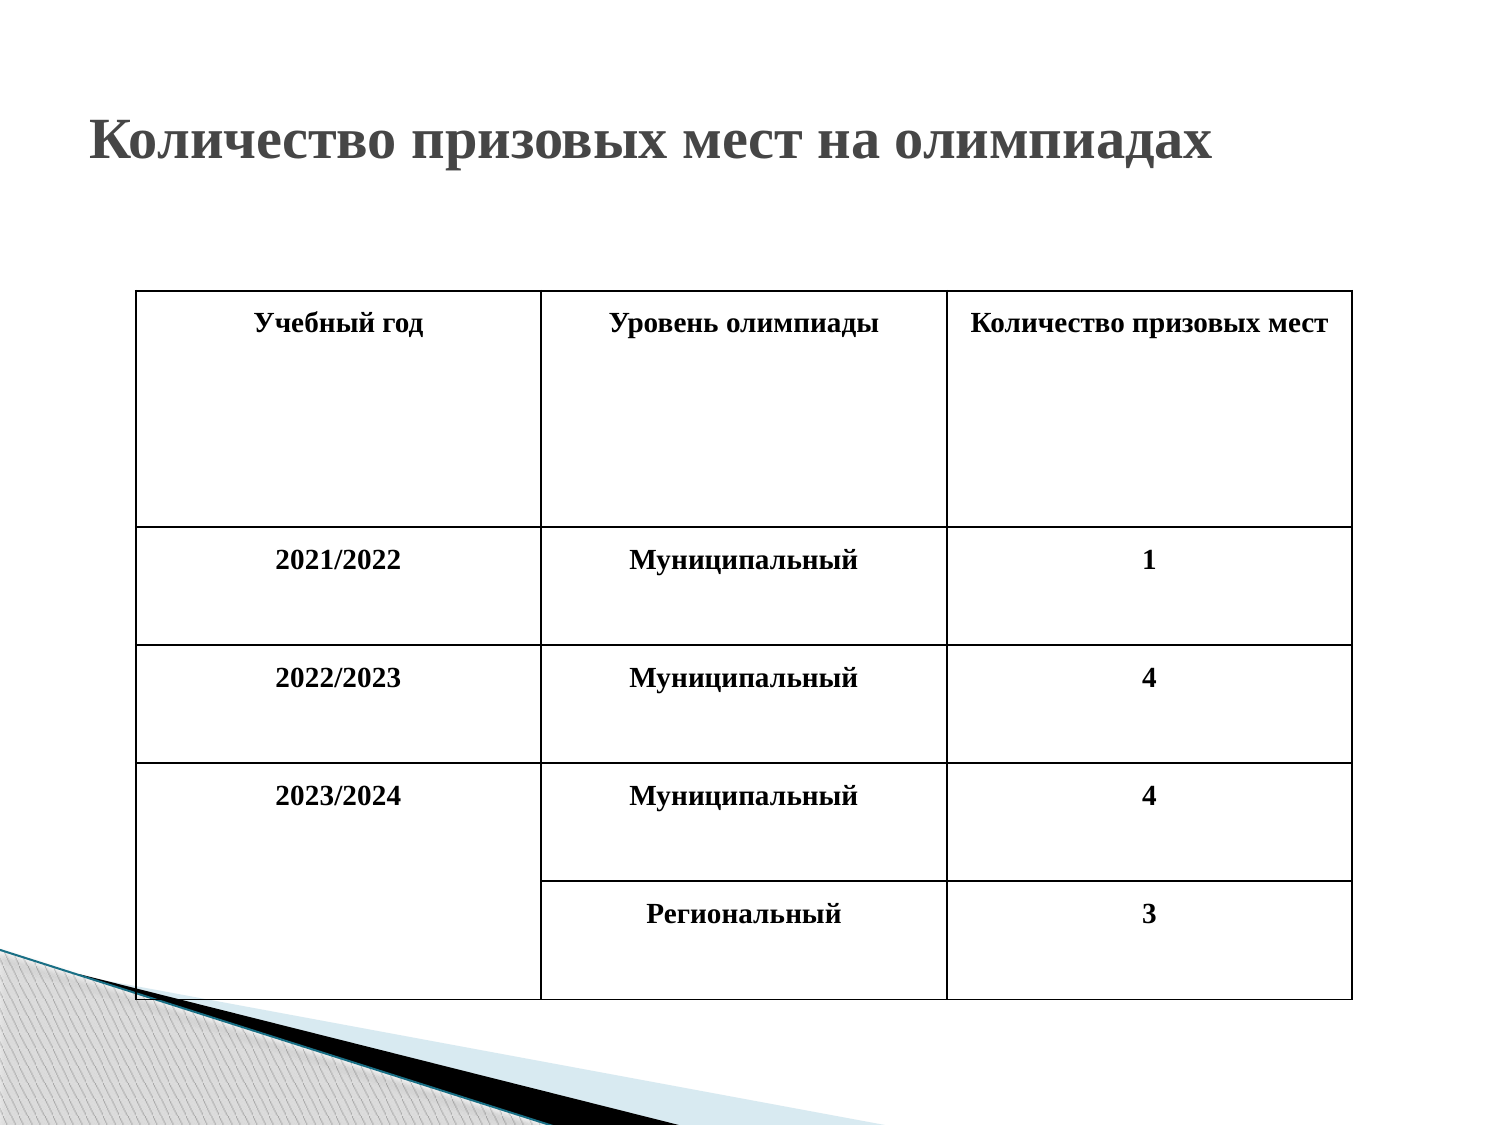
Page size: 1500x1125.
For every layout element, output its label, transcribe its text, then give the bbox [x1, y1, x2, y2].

table_cell 4 [948, 646, 1351, 762]
table_cell 2023/2024 [137, 764, 540, 999]
table_cell 1 [948, 528, 1351, 644]
table_cell Муниципальный [542, 764, 946, 880]
table_cell 2022/2023 [137, 646, 540, 762]
table_cell 4 [948, 764, 1351, 880]
table_header Количество призовых мест [948, 292, 1351, 526]
title Количество призовых мест на олимпиадах [75, 45, 1425, 233]
table_cell 2021/2022 [137, 528, 540, 644]
table_cell Региональный [542, 882, 946, 999]
table_cell Муниципальный [542, 528, 946, 644]
table_cell Муниципальный [542, 646, 946, 762]
table_header Учебный год [137, 292, 540, 526]
table_header Уровень олимпиады [542, 292, 946, 526]
table_cell 3 [948, 882, 1351, 999]
